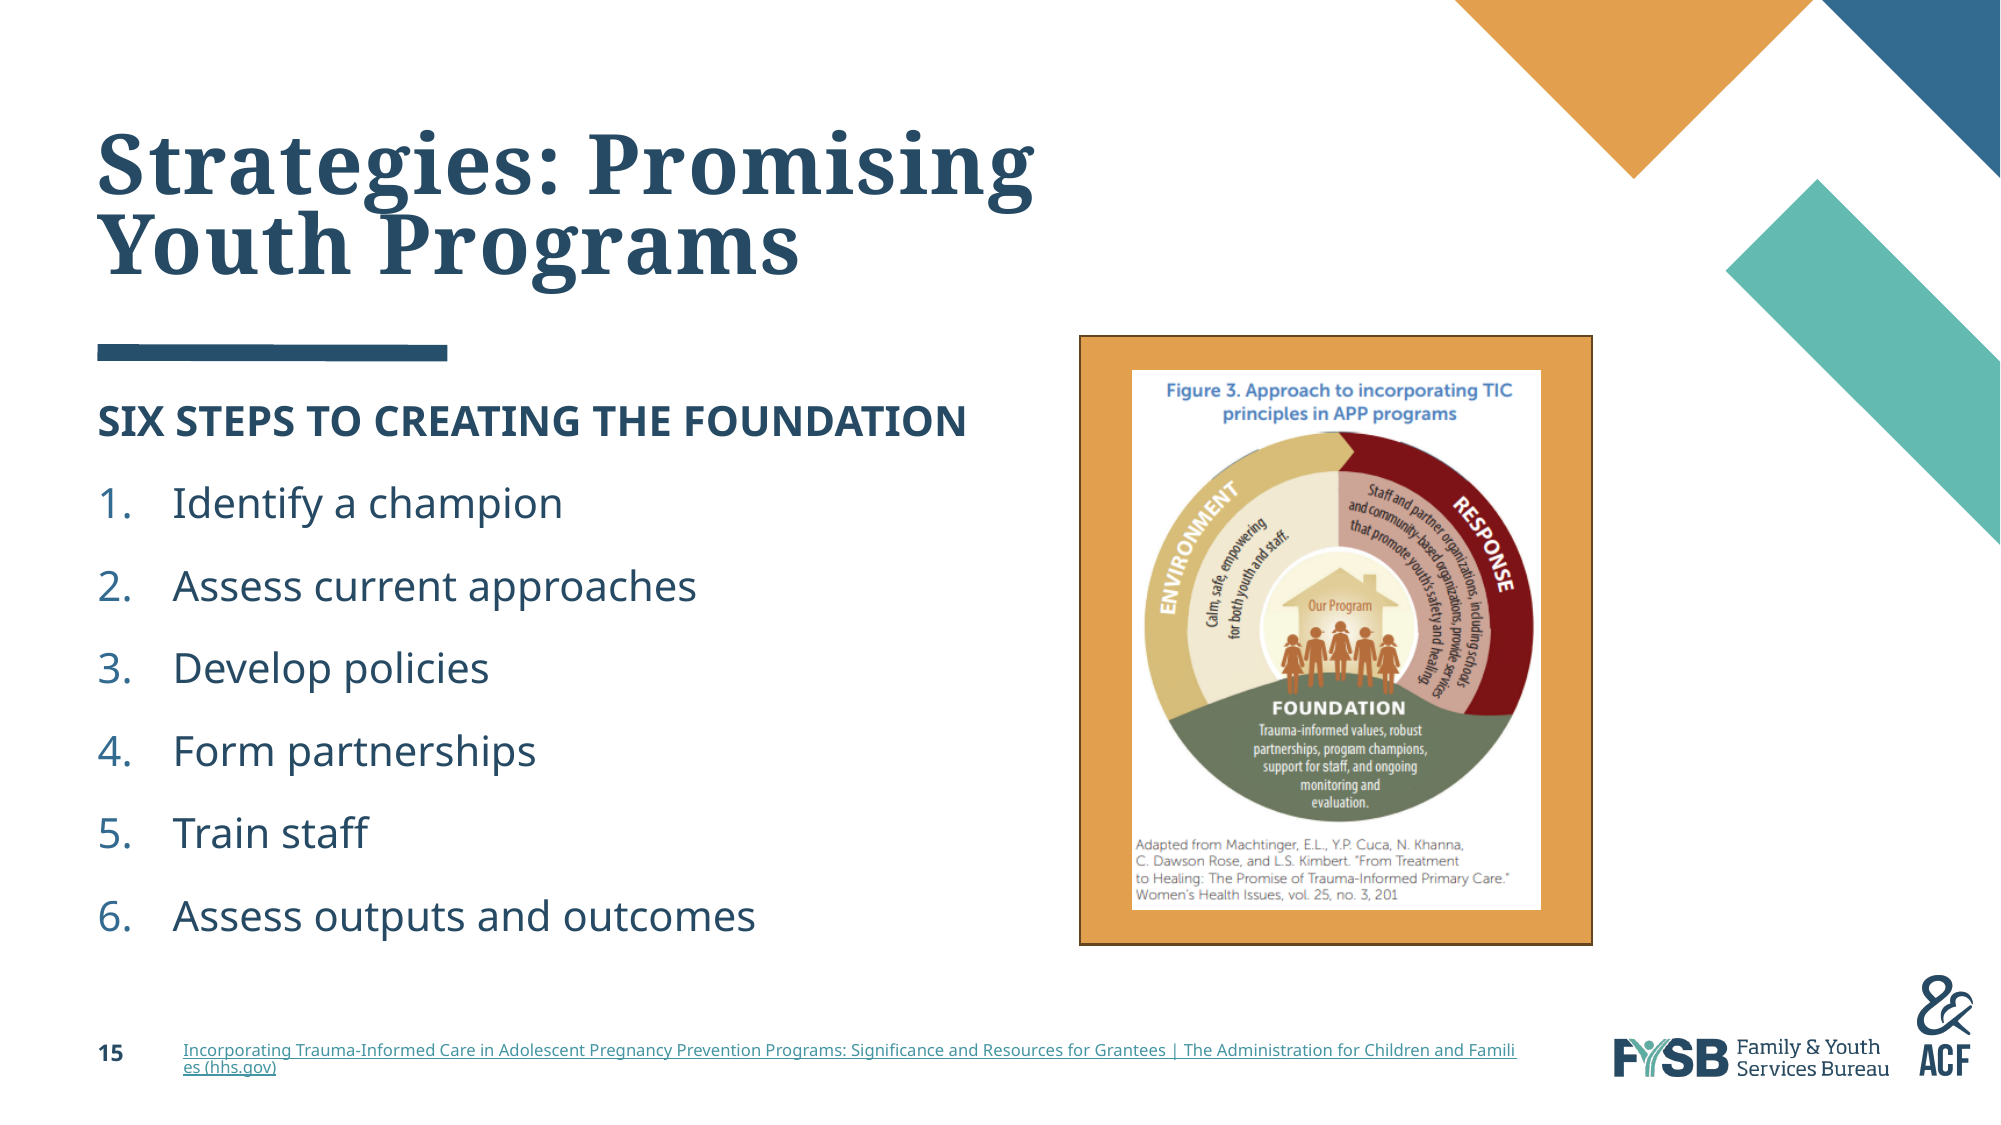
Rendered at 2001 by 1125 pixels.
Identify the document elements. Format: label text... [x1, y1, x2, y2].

slide_number 15 [97, 1038, 183, 1080]
title Strategies: Promising Youth Programs [97, 32, 1218, 291]
text_box [1079, 335, 1593, 392]
list SIX STEPS TO CREATING THE FOUNDATION Identify a champion Assess current approaches Develop policies Form partnerships Train staff Assess outputs and outcomes [97, 392, 1898, 1030]
picture [1132, 370, 1541, 910]
text_box Incorporating Trauma-Informed Care in Adolescent Pregnancy Prevention Programs: Significance and Resources for Grantees | The Administration for Children and Families (hhs.gov) [183, 1032, 1536, 1093]
picture [1917, 975, 1973, 1076]
picture [1612, 1038, 1891, 1077]
